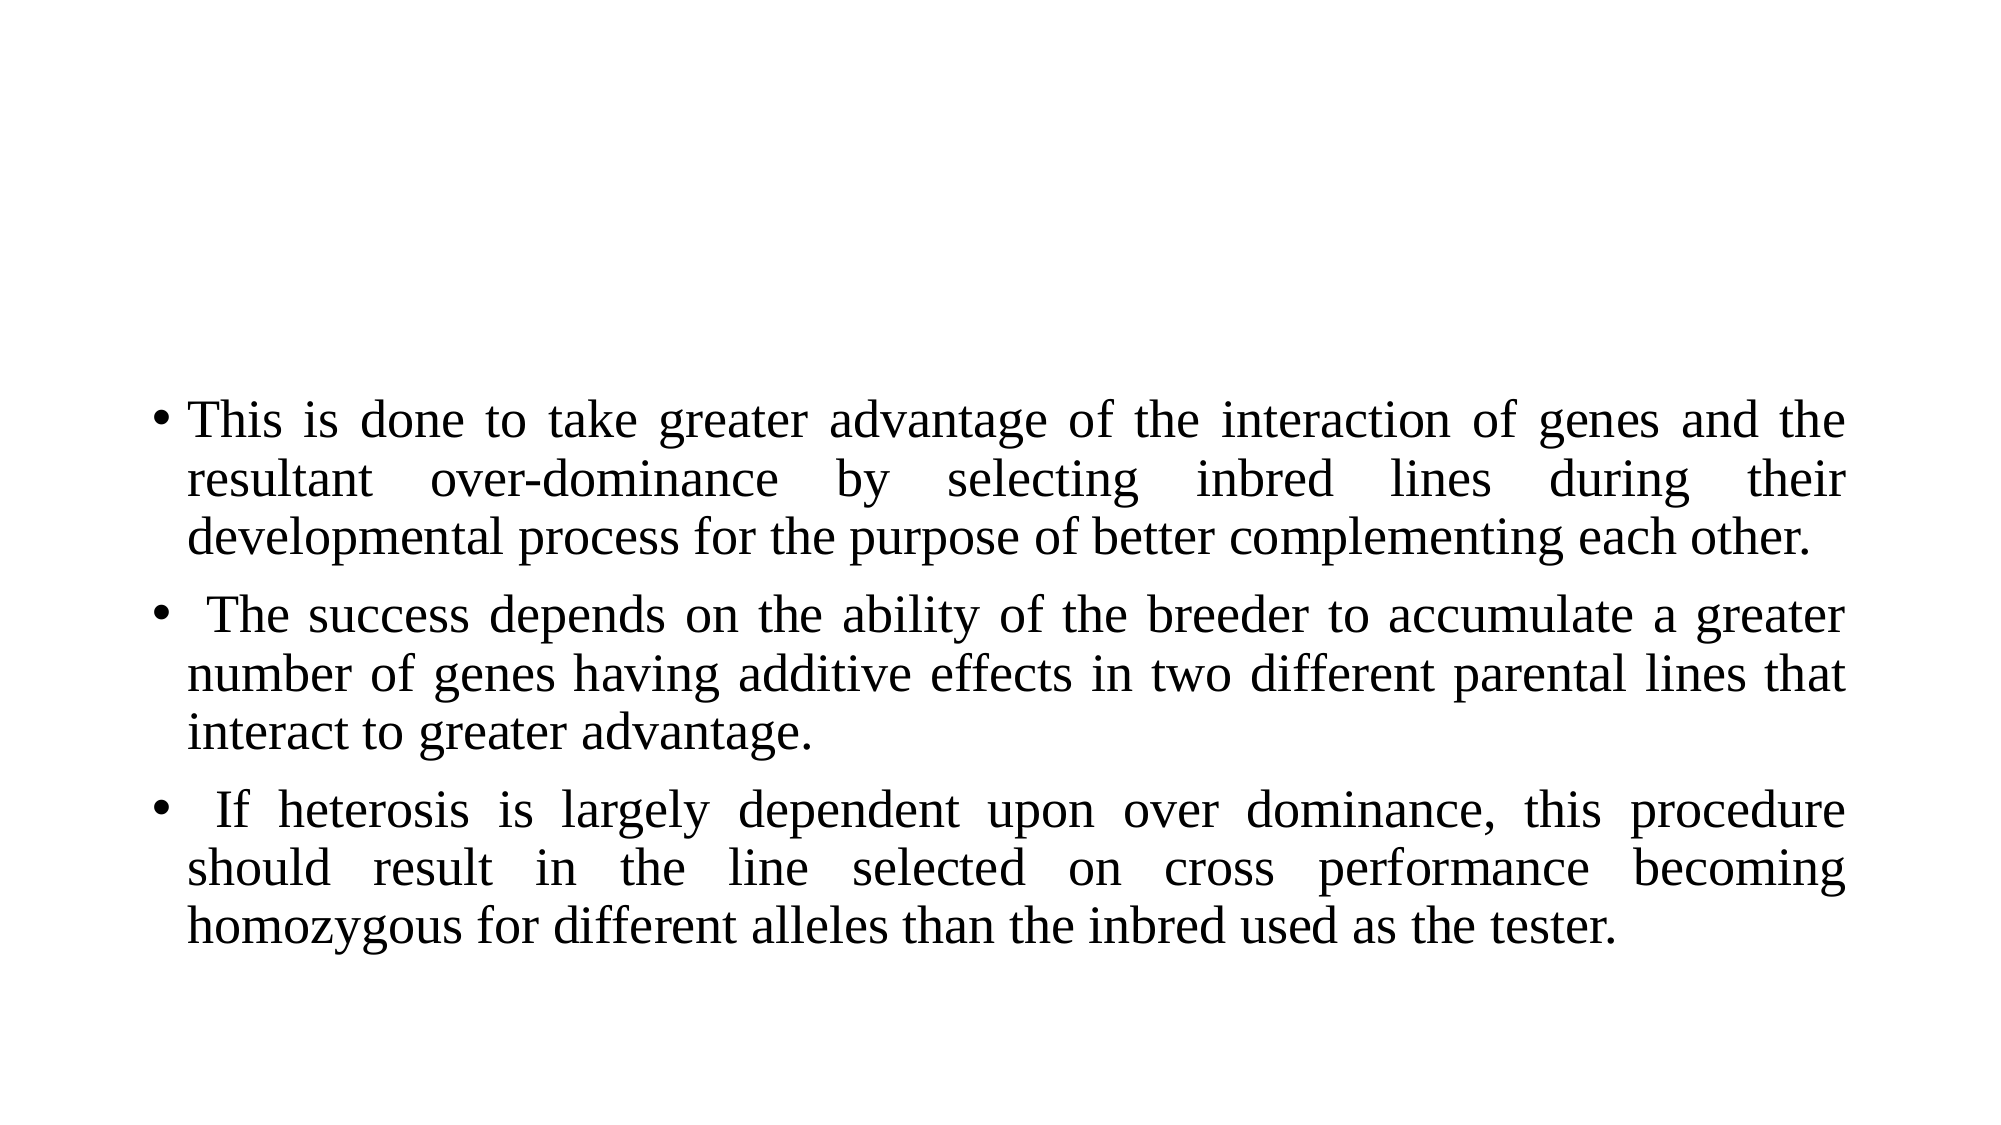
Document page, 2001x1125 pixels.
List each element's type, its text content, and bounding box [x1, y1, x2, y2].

list This is done to take greater advantage of the interaction of genes and the resultant over-dominance by selecting inbred lines during their developmental process for the purpose of better complementing each other. The success depends on the ability of the breeder to accumulate a greater number of genes having additive effects in two different parental lines that interact to greater advantage. If heterosis is largely dependent upon over dominance, this procedure should result in the line selected on cross performance becoming homozygous for different alleles than the inbred used as the tester. [137, 299, 1863, 1014]
